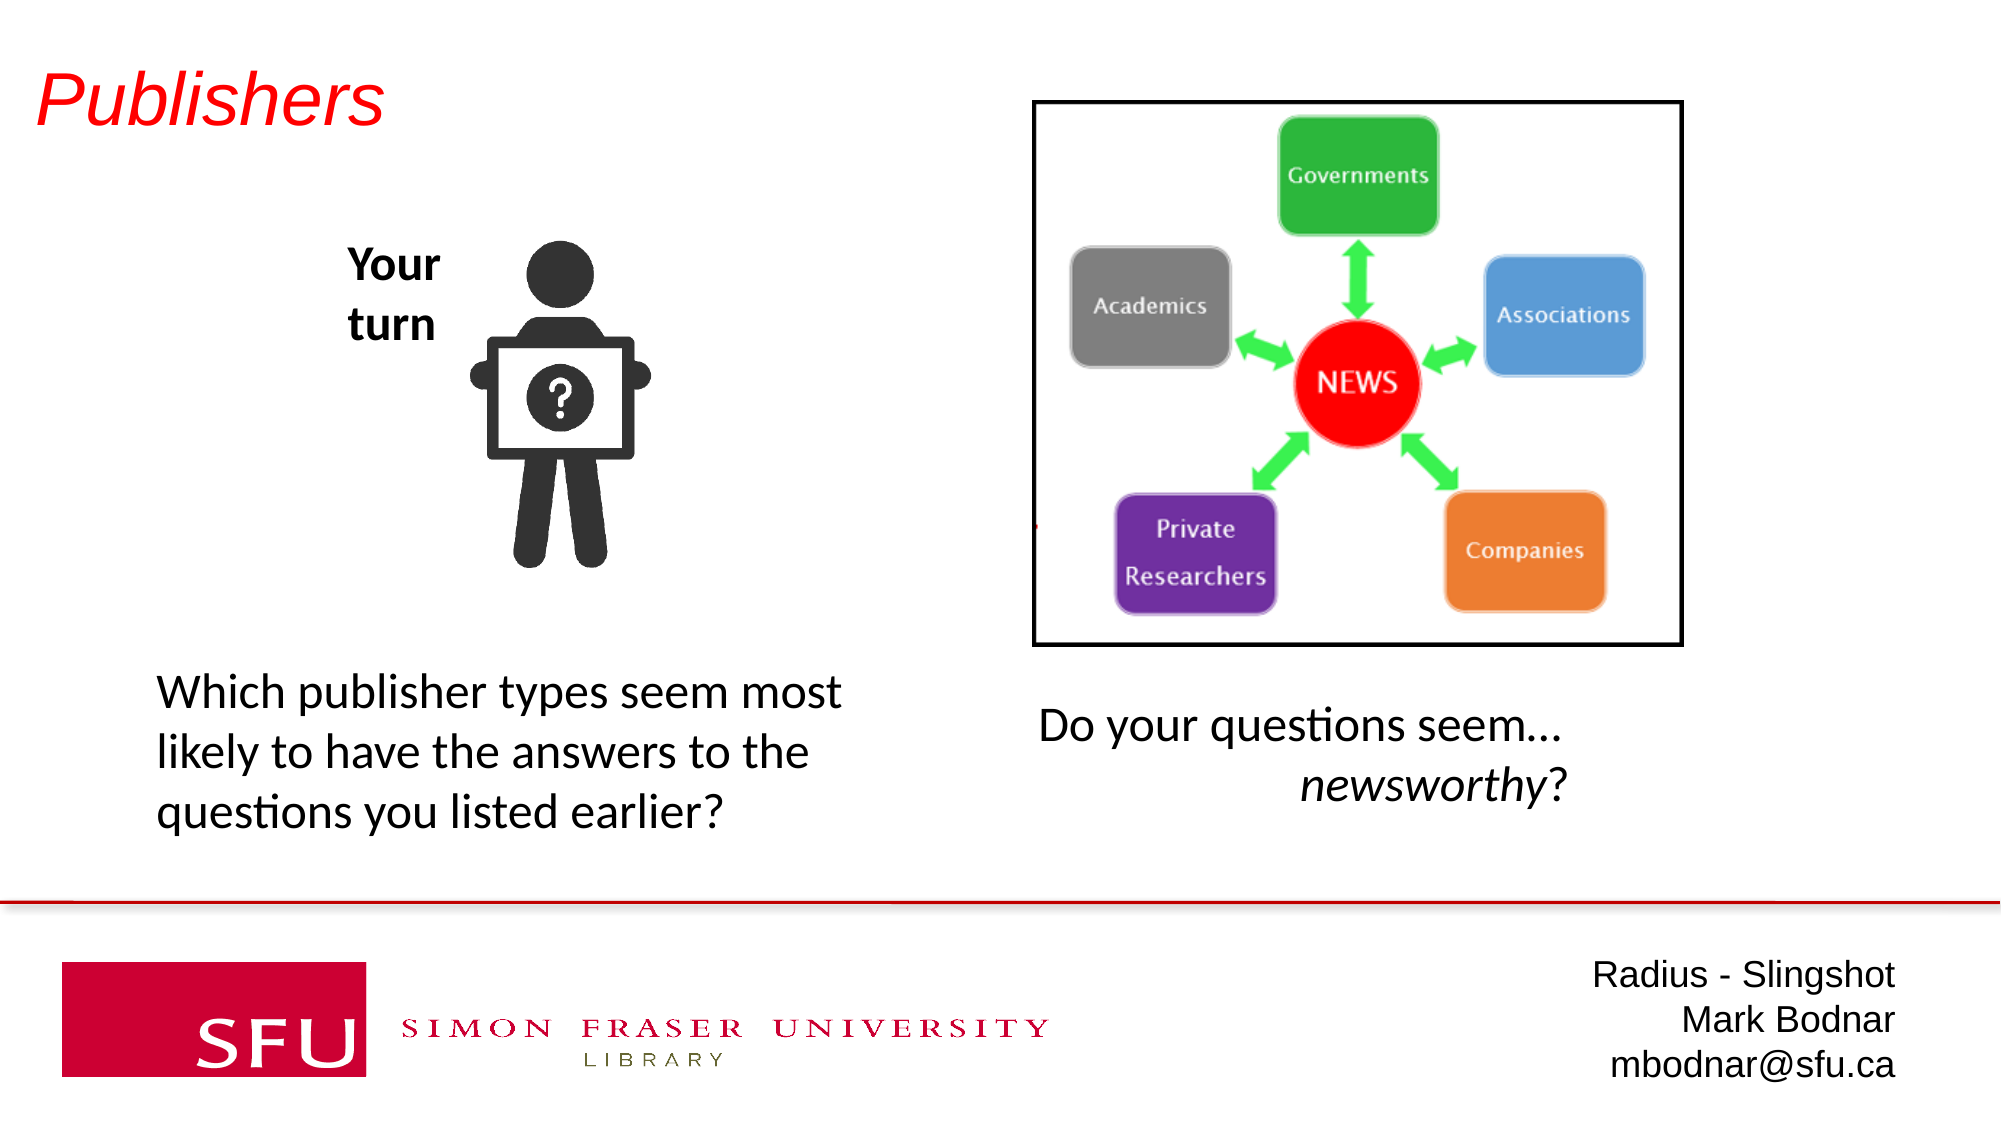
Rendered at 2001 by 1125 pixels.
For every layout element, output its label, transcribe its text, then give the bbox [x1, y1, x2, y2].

text_box Publishers [0, 42, 1752, 148]
text_box Which publisher types seem most likely to have the answers to the questions you listed earlier? [141, 650, 965, 846]
picture [0, 913, 1125, 1125]
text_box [332, 223, 732, 576]
text_box Do your questions seem… newsworthy? [1023, 684, 1847, 820]
picture [1032, 100, 1684, 647]
